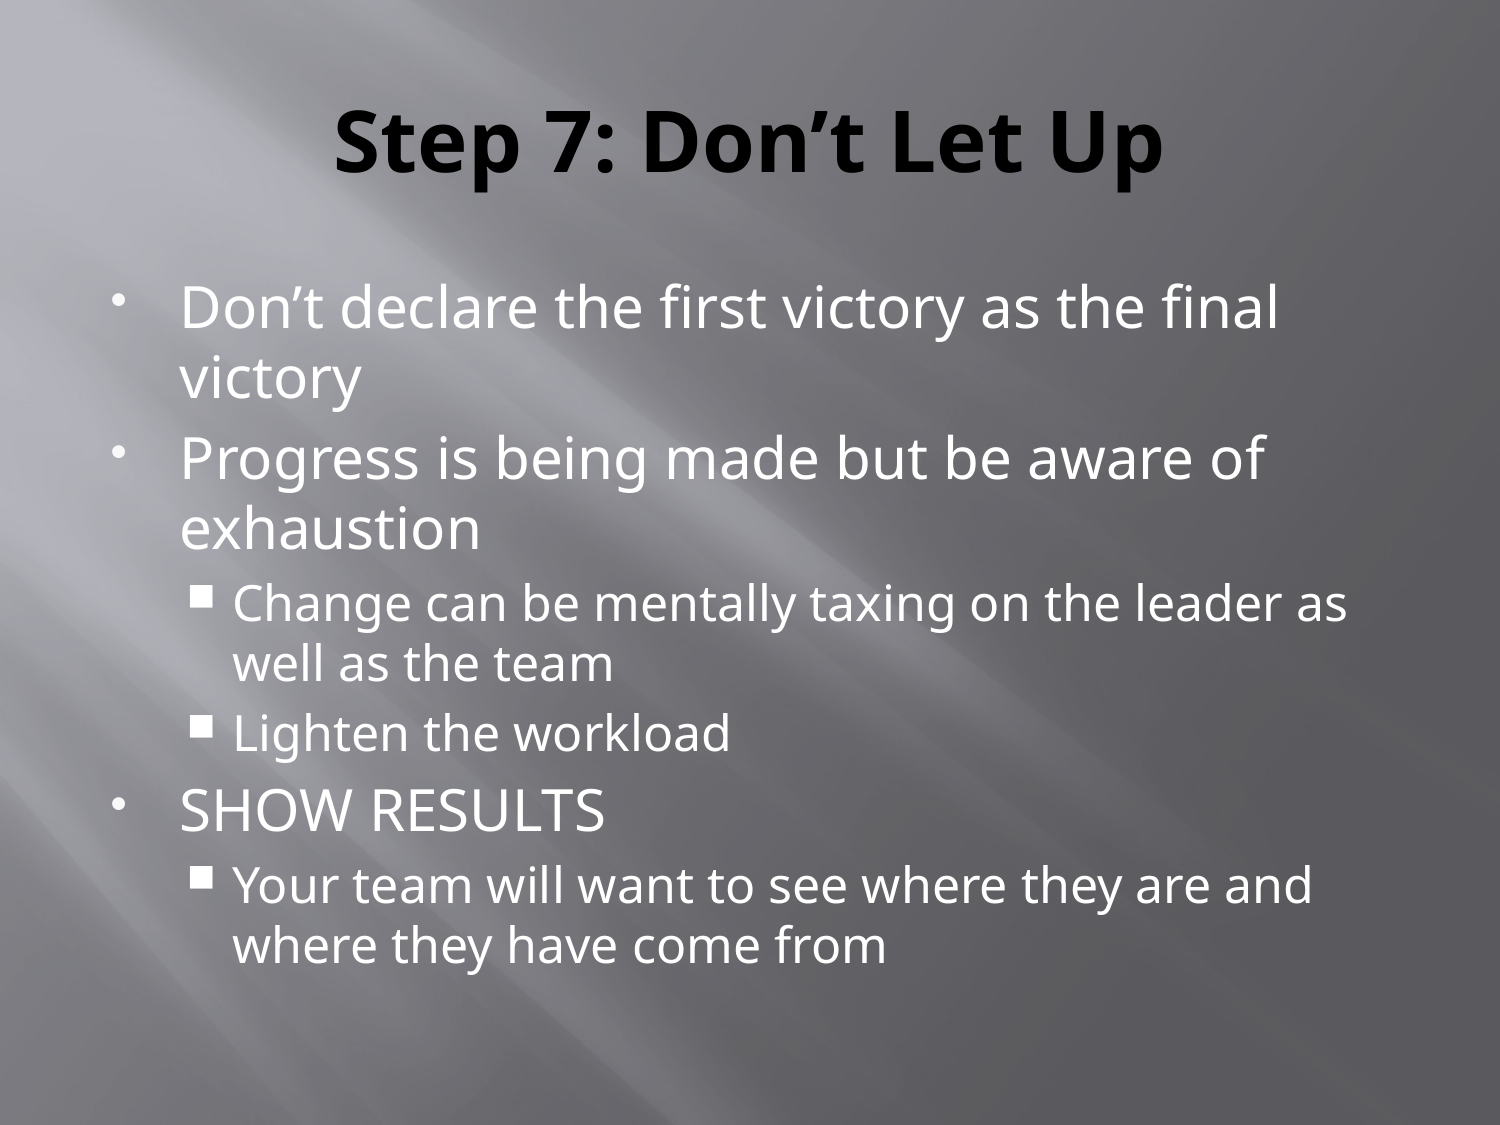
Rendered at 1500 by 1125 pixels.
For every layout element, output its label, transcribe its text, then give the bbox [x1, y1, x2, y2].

title Step 7: Don’t Let Up [75, 45, 1425, 233]
list Don’t declare the first victory as the final victory Progress is being made but be aware of exhaustion Change can be mentally taxing on the leader as well as the team Lighten the workload SHOW RESULTS Your team will want to see where they are and where they have come from [75, 262, 1425, 1035]
